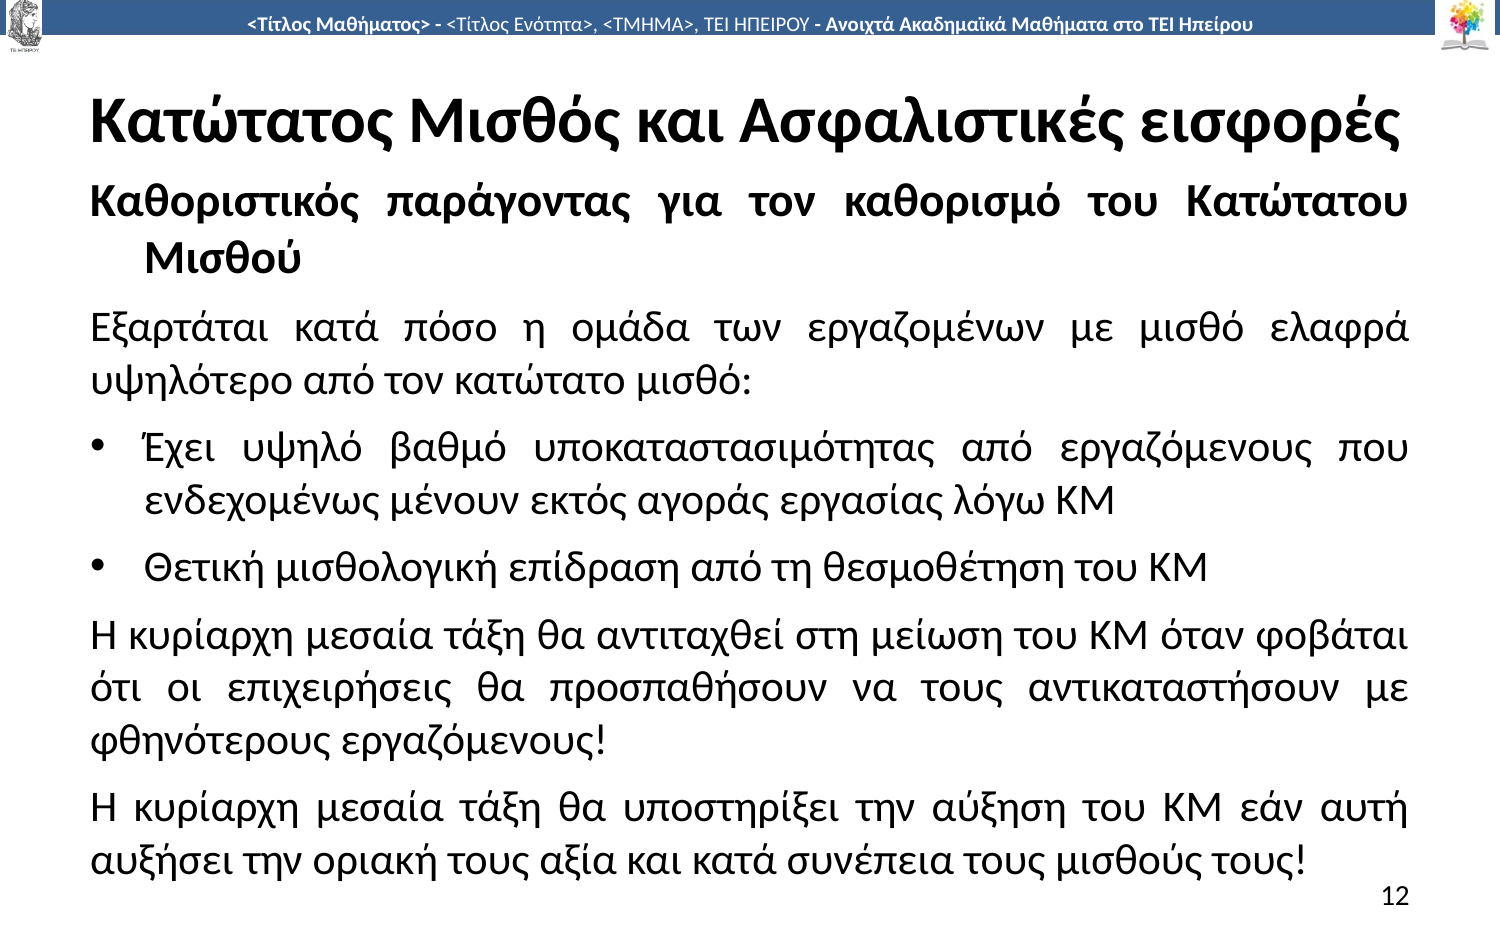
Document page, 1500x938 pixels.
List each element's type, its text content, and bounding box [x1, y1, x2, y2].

slide_number 12 [1074, 868, 1425, 919]
title Κατώτατος Μισθός και Ασφαλιστικές εισφορές [75, 37, 1425, 161]
list Καθοριστικός παράγοντας για τον καθορισμό του Κατώτατου Μισθού Εξαρτάται κατά πόσο η ομάδα των εργαζομένων με μισθό ελαφρά υψηλότερο από τον κατώτατο μισθό: Έχει υψηλό βαθμό υποκαταστασιμότητας από εργαζόμενους που ενδεχομένως μένουν εκτός αγοράς εργασίας λόγω ΚΜ Θετική μισθολογική επίδραση από τη θεσμοθέτηση του ΚΜ Η κυρίαρχη μεσαία τάξη θα αντιταχθεί στη μείωση του ΚΜ όταν φοβάται ότι οι επιχειρήσεις θα προσπαθήσουν να τους αντικαταστήσουν με φθηνότερους εργαζόμενους! Η κυρίαρχη μεσαία τάξη θα υποστηρίξει την αύξηση του ΚΜ εάν αυτή αυξήσει την οριακή τους αξία και κατά συνέπεια τους μισθούς τους! [75, 161, 1425, 894]
picture [6, 0, 42, 54]
picture [1435, 0, 1495, 52]
